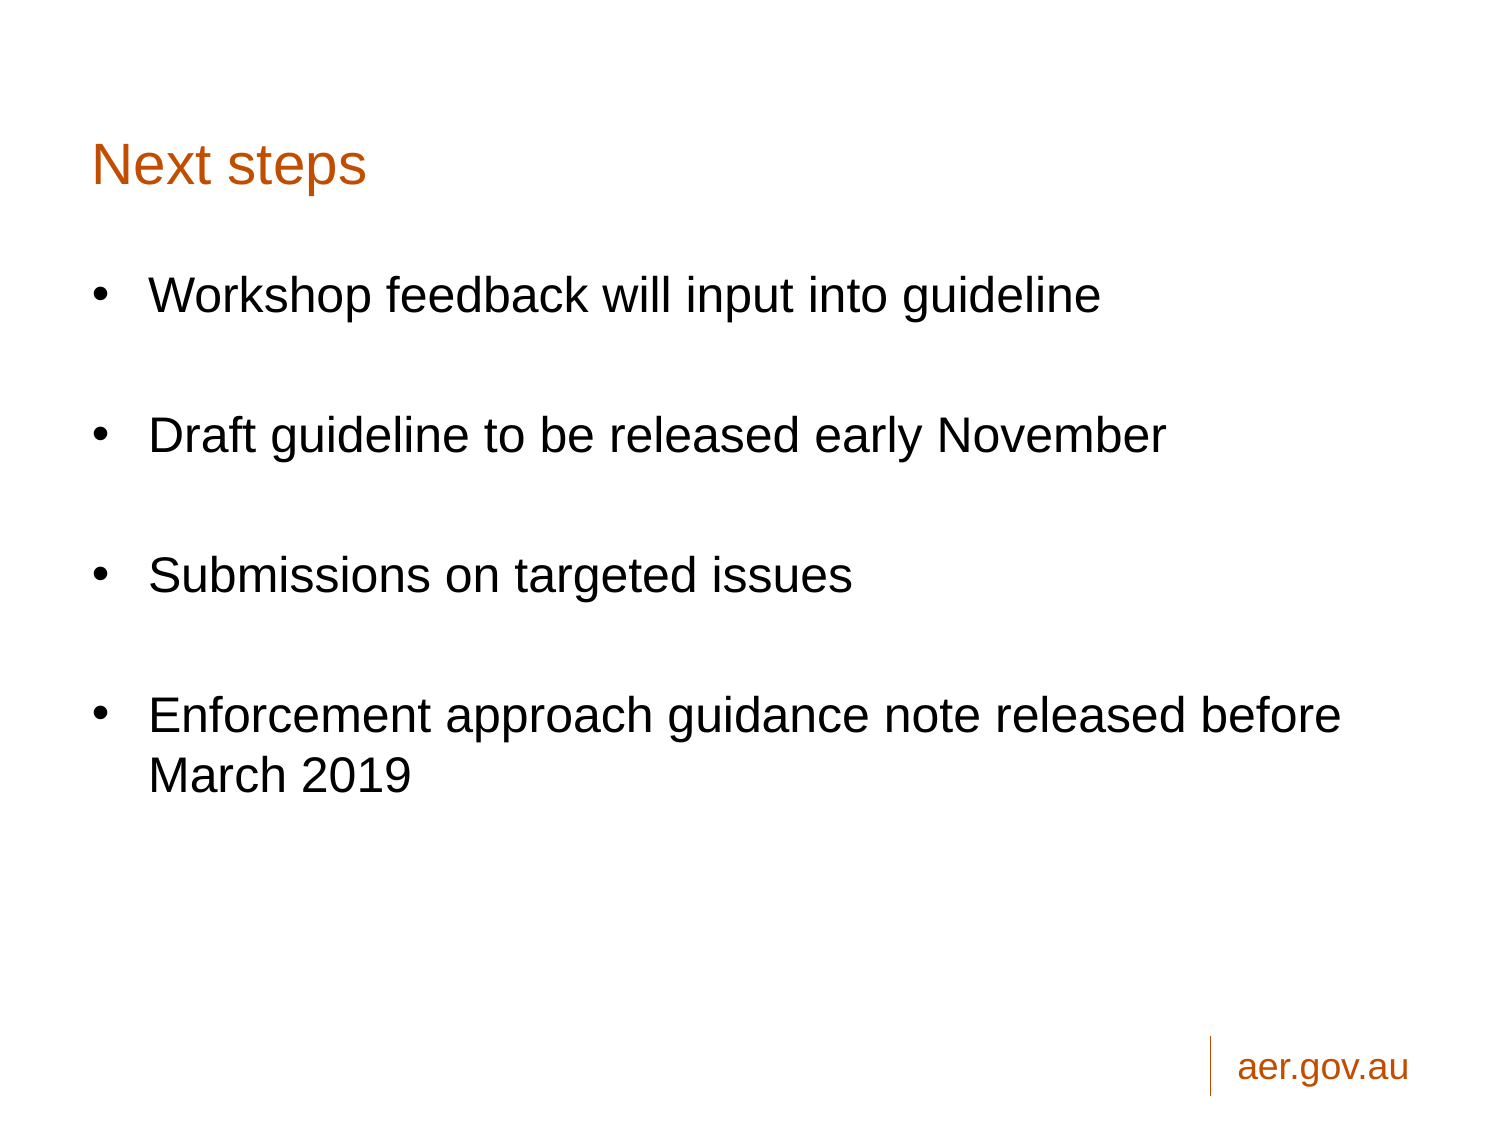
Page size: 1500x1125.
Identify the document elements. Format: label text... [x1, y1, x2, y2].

list Workshop feedback will input into guideline Draft guideline to be released early November Submissions on targeted issues Enforcement approach guidance note released before March 2019 [76, 255, 1424, 1000]
title Next steps [76, 90, 1424, 233]
